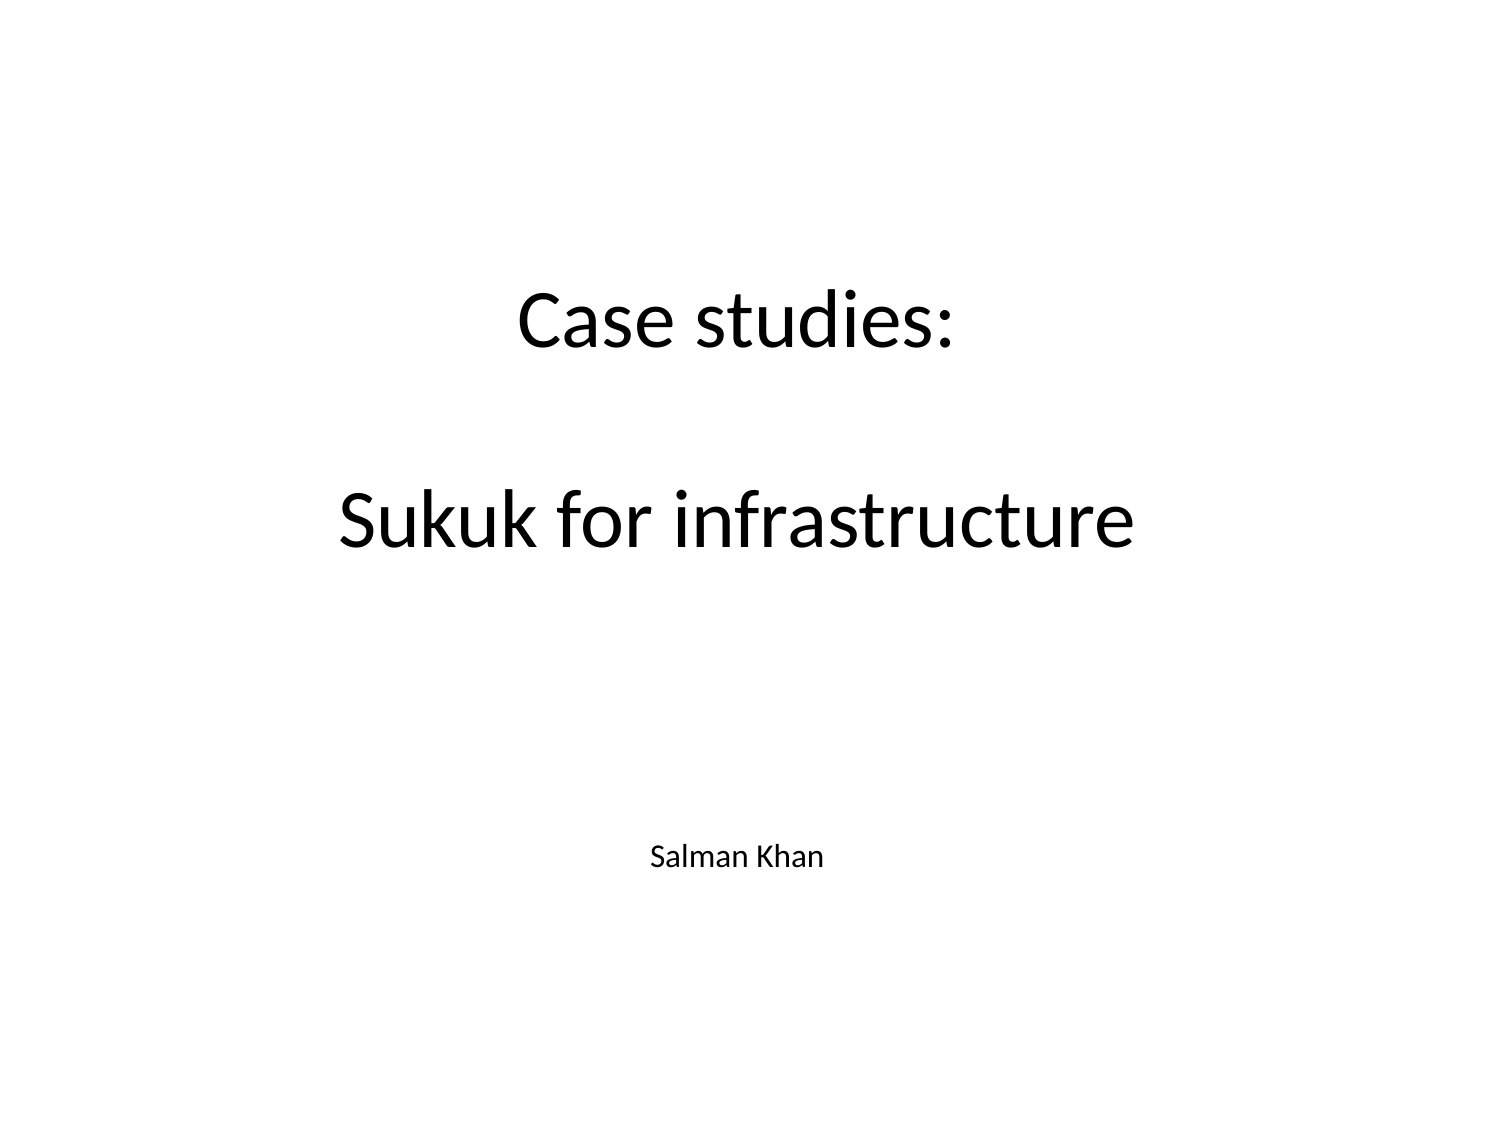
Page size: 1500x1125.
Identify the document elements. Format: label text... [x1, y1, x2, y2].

text_box Case studies: Sukuk for infrastructure Salman Khan [62, 474, 1413, 663]
